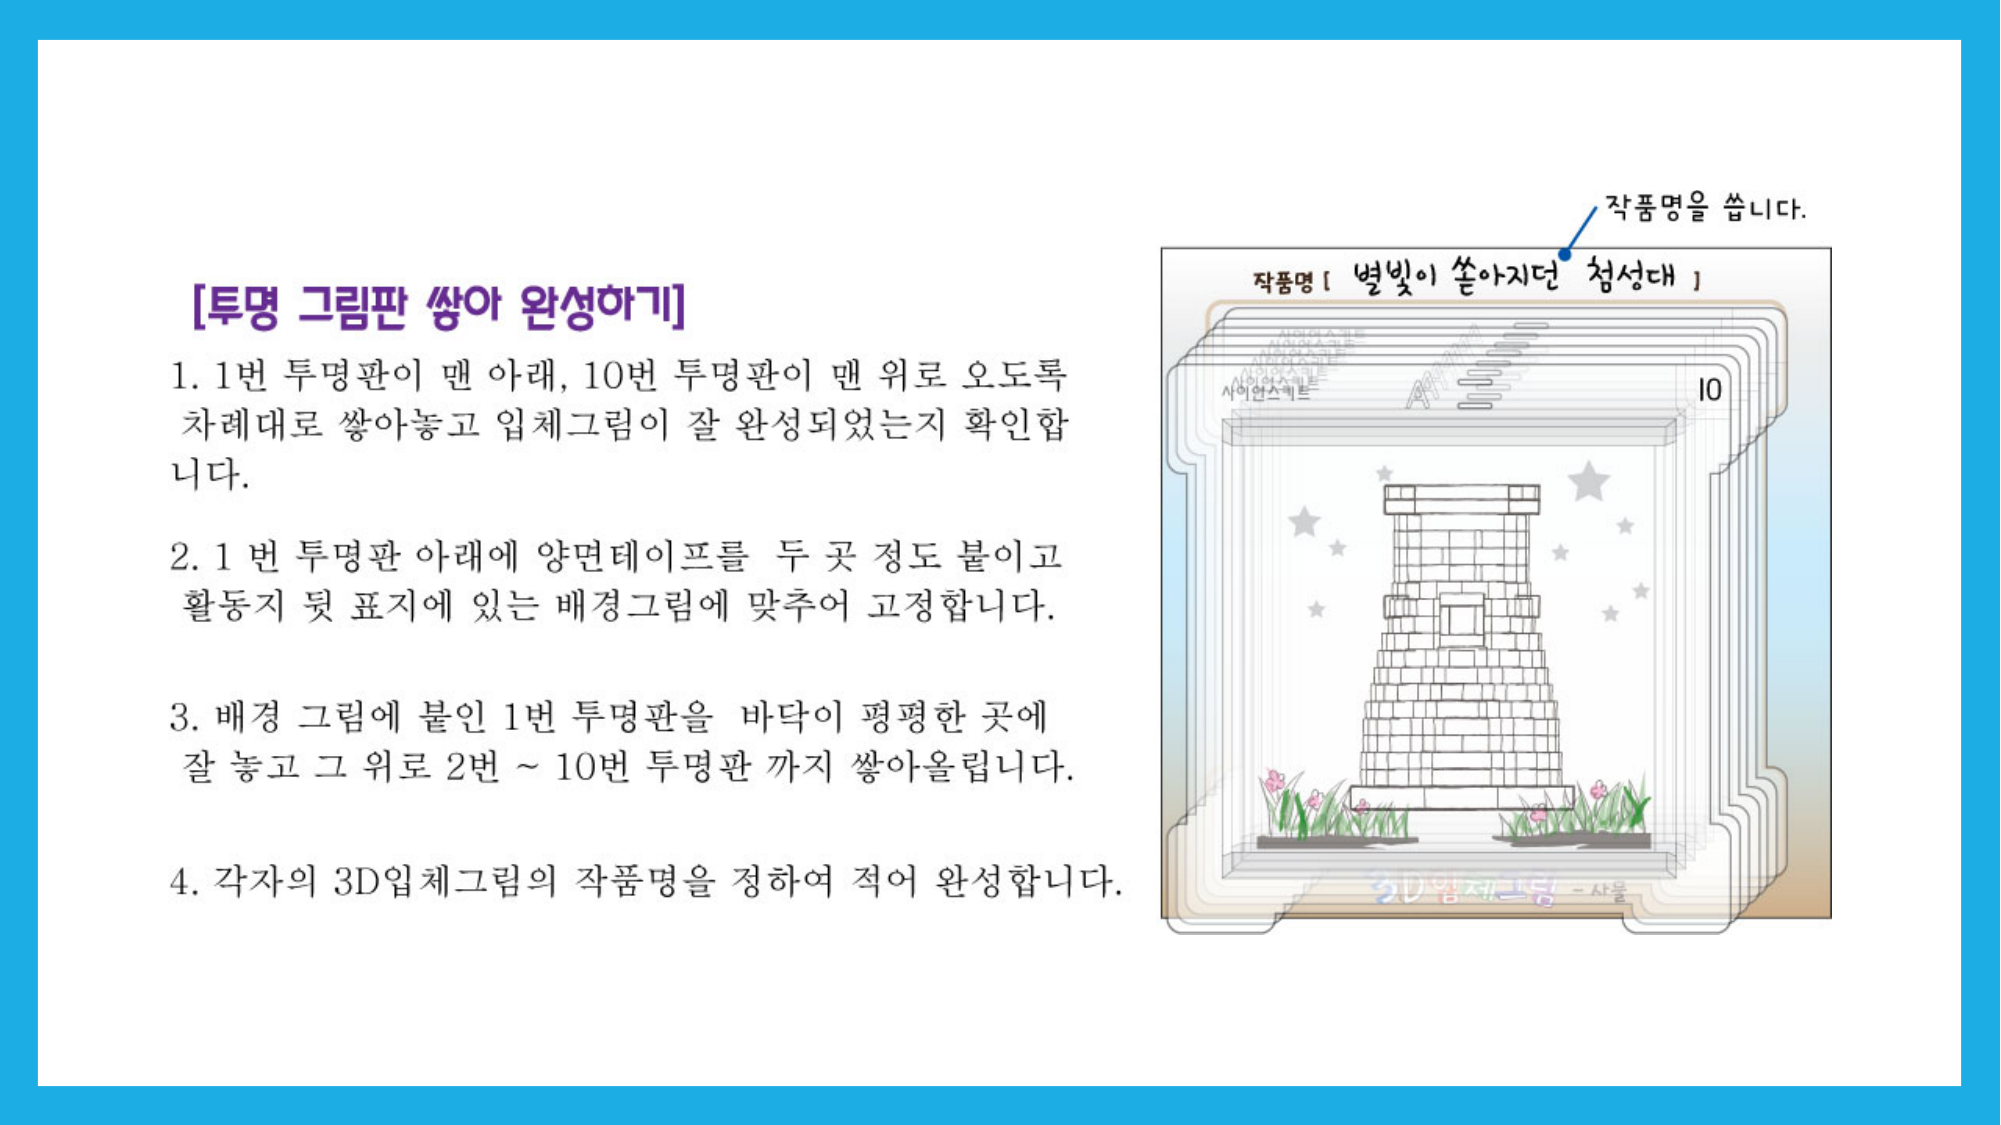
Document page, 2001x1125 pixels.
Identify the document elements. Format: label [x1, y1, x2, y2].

picture [168, 190, 1832, 935]
